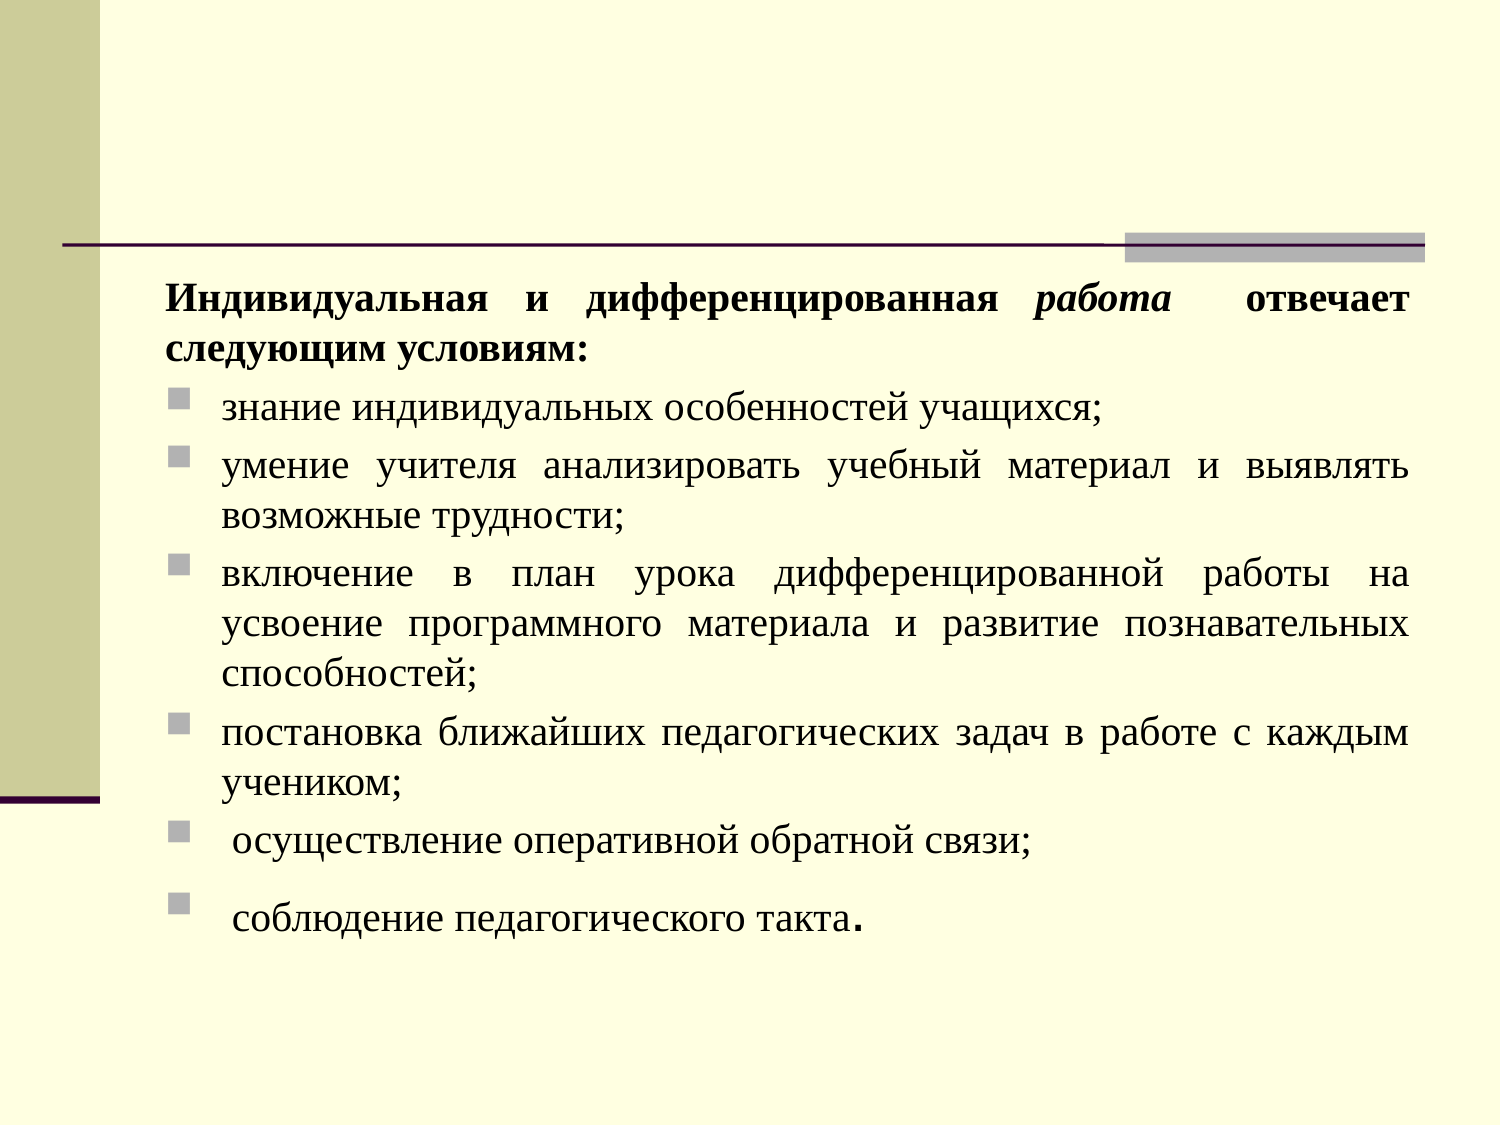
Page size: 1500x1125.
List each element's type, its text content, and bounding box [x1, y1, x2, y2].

list Индивидуальная и дифференцированная работа отвечает следующим условиям: знание индивидуальных особенностей учащихся; умение учителя анализировать учебный материал и выявлять возможные трудности; включение в план урока дифференцированной работы на усвоение программного материала и развитие познавательных способностей; постановка ближайших педагогических задач в работе с каждым учеником; осуществление оперативной обратной связи; соблюдение педагогического такта. [150, 262, 1425, 1006]
